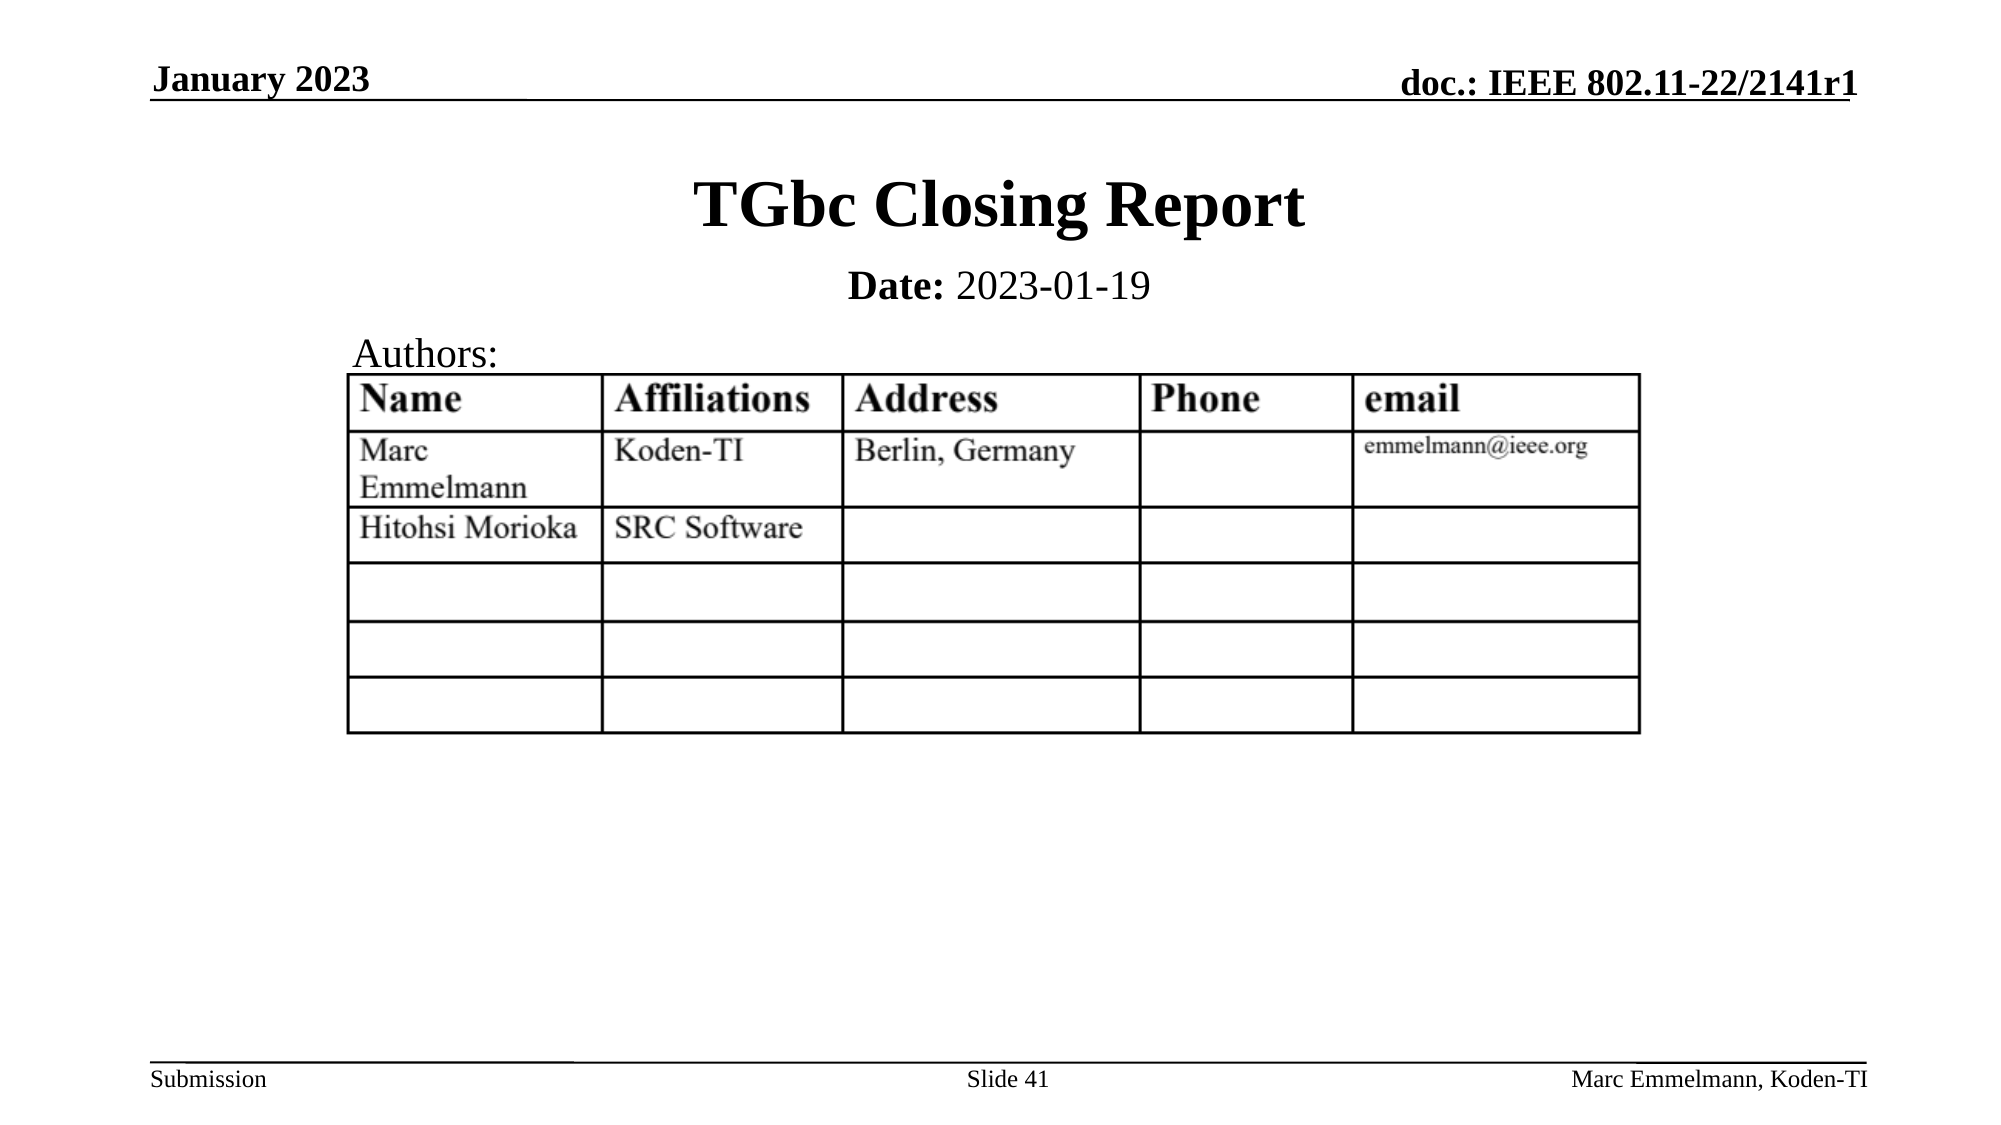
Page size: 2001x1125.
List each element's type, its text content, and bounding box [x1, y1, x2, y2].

footer Marc Emmelmann, Koden-TI [1171, 1061, 1869, 1093]
list Date: 2023-01-19 [362, 249, 1638, 316]
title TGbc Closing Report [362, 112, 1638, 249]
text_box Authors: [337, 318, 575, 371]
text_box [332, 373, 1667, 778]
slide_number Slide 41 [950, 1061, 1067, 1123]
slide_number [152, 54, 563, 100]
